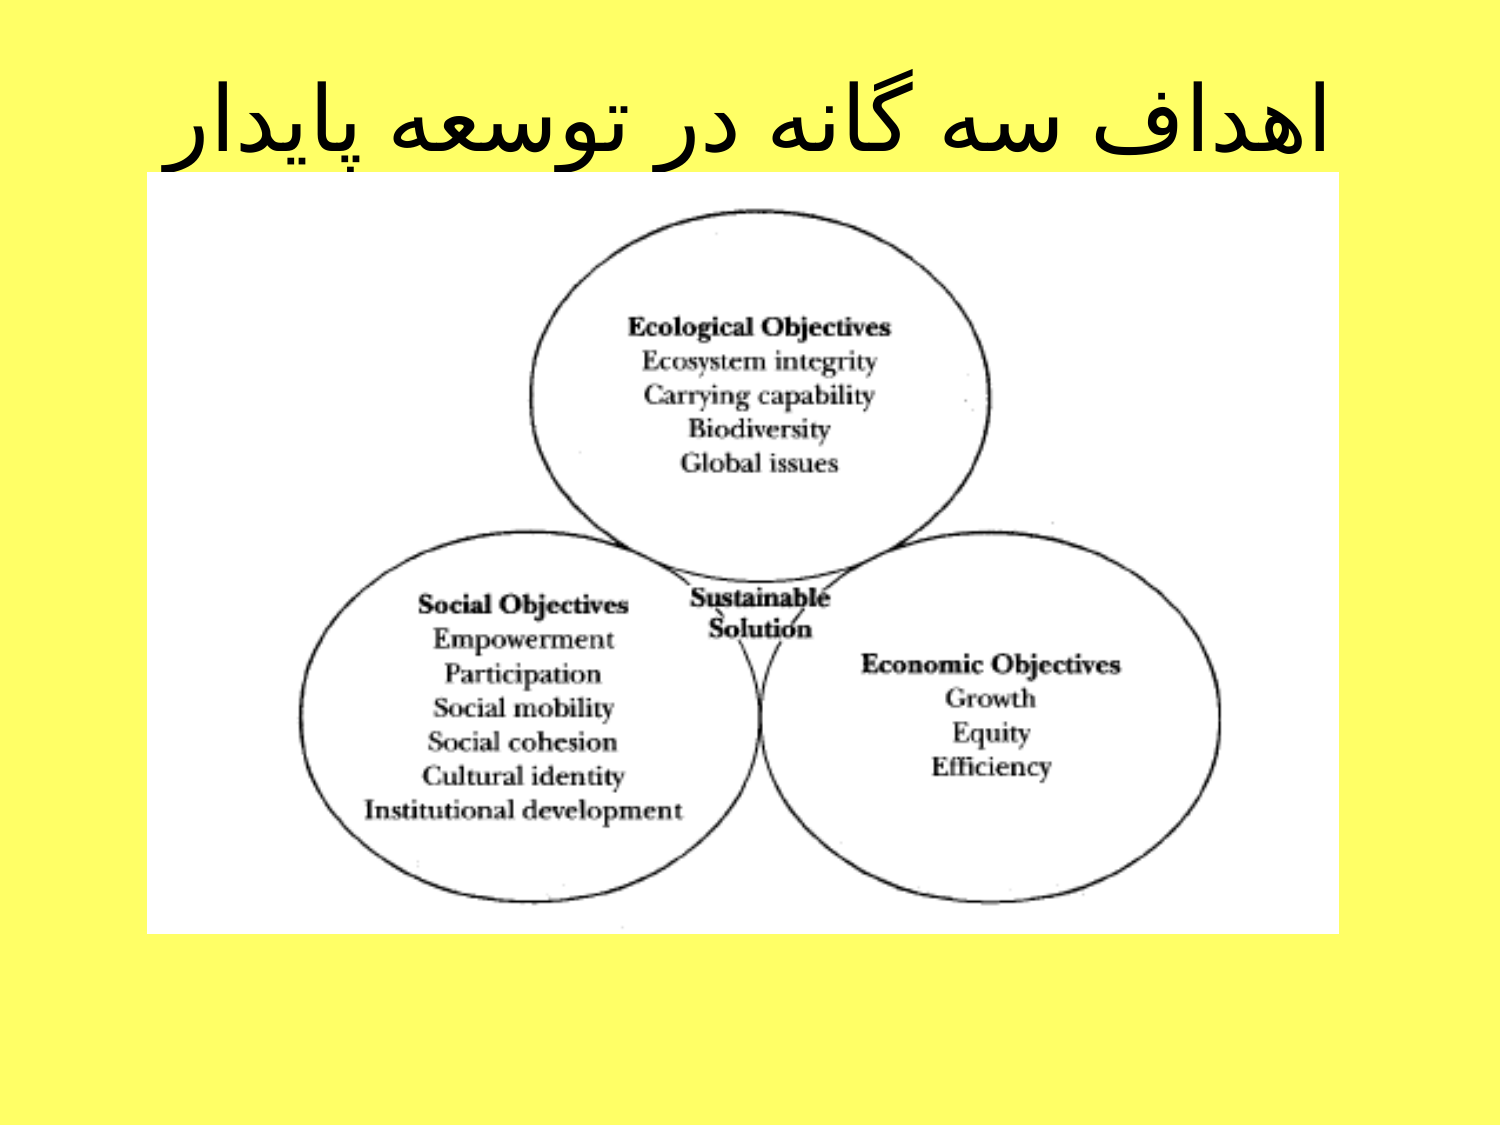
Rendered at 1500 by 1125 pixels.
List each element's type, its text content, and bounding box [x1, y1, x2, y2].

title اهداف سه گانه در توسعه پايدار [74, 44, 1426, 185]
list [147, 172, 1340, 935]
